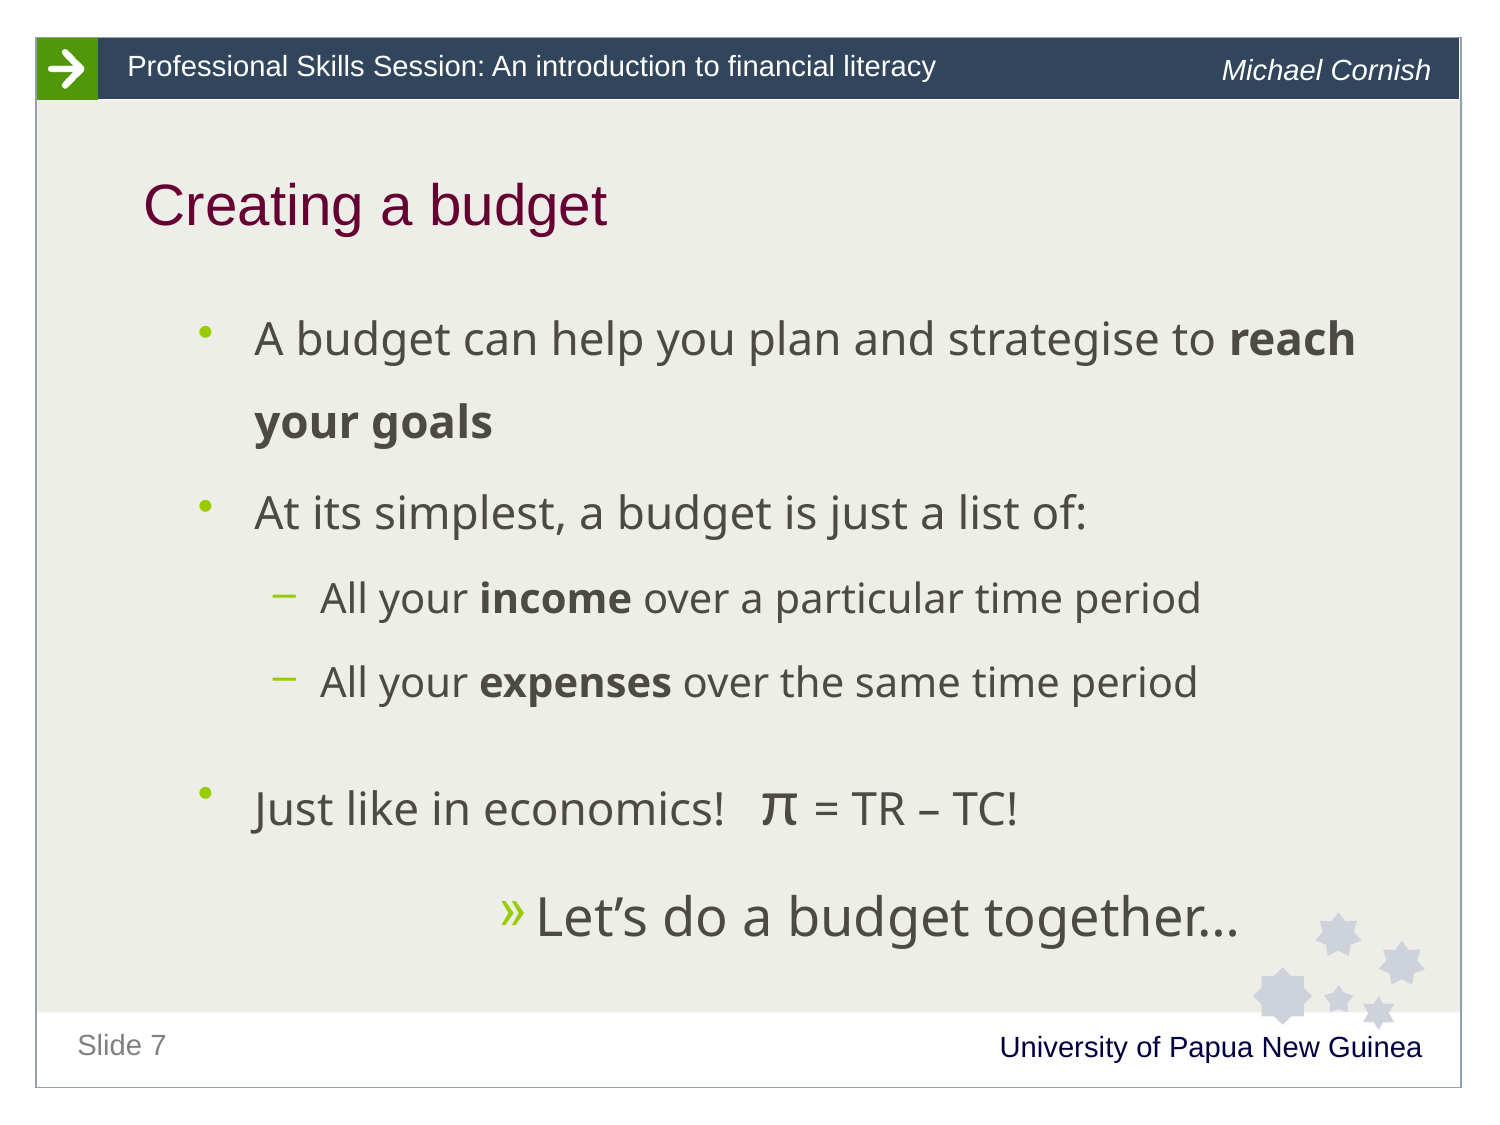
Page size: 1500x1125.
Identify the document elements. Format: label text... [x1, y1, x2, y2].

title Creating a budget [128, 175, 1348, 289]
picture [1253, 912, 1425, 1030]
list A budget can help you plan and strategise to reach your goals At its simplest, a budget is just a list of: All your income over a particular time period All your expenses over the same time period Just like in economics! π = TR – TC! Let’s do a budget together… [183, 274, 1390, 814]
picture [37, 38, 98, 100]
